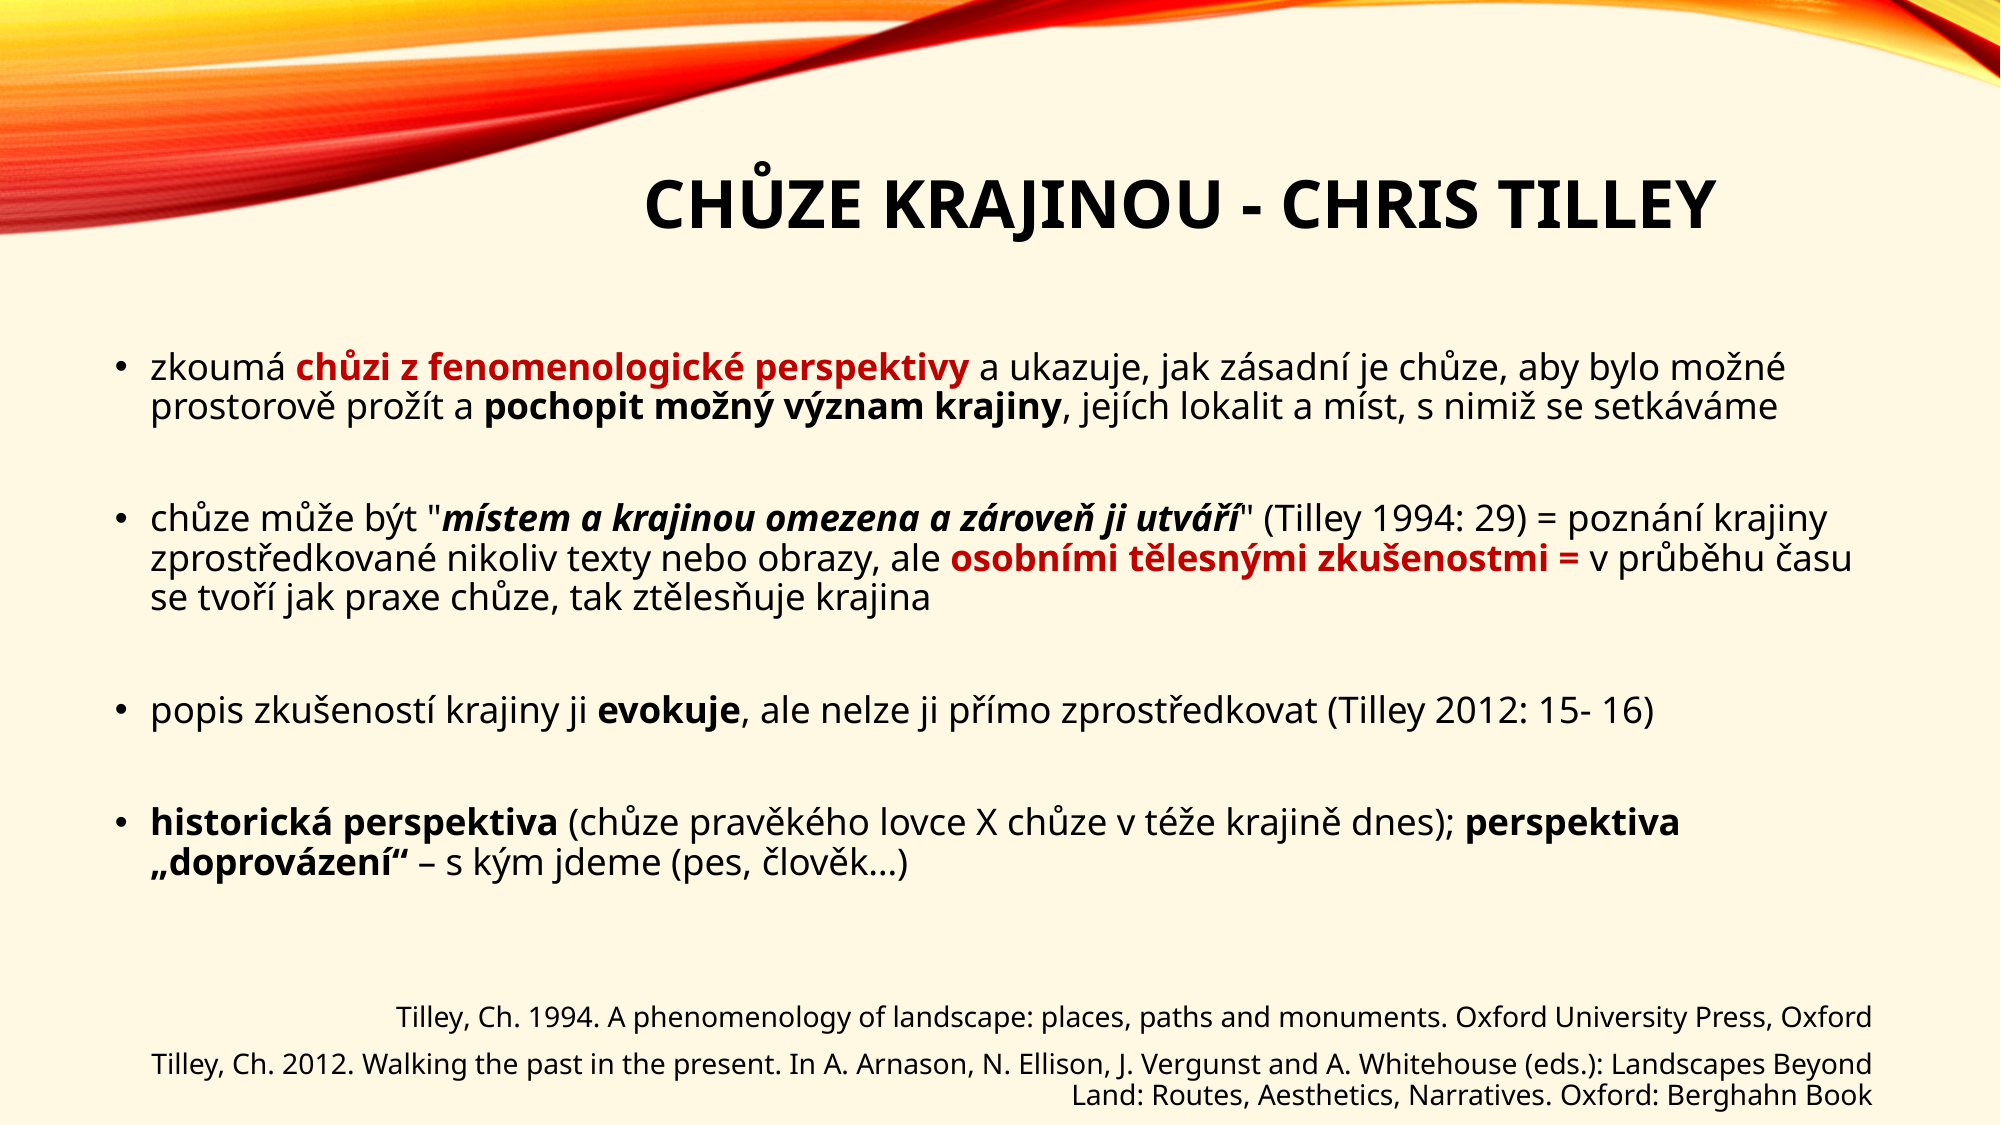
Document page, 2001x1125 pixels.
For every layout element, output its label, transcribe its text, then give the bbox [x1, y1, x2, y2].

list zkoumá chůzi z fenomenologické perspektivy a ukazuje, jak zásadní je chůze, aby bylo možné prostorově prožít a pochopit možný význam krajiny, jejích lokalit a míst, s nimiž se setkáváme chůze může být "místem a krajinou omezena a zároveň ji utváří" (Tilley 1994: 29) = poznání krajiny zprostředkované nikoliv texty nebo obrazy, ale osobními tělesnými zkušenostmi = v průběhu času se tvoří jak praxe chůze, tak ztělesňuje krajina popis zkušeností krajiny ji evokuje, ale nelze ji přímo zprostředkovat (Tilley 2012: 15- 16) historická perspektiva (chůze pravěkého lovce X chůze v téže krajině dnes); perspektiva „doprovázení“ – s kým jdeme (pes, člověk…) Tilley, Ch. 1994. A phenomenology of landscape: places, paths and monuments. Oxford University Press, Oxford Tilley, Ch. 2012. Walking the past in the present. In A. Arnason, N. Ellison, J. Vergunst and A. Whitehouse (eds.): Landscapes Beyond Land: Routes, Aesthetics, Narratives. Oxford: Berghahn Book [99, 340, 1888, 1125]
title Chůze krajinou - Chris Tilley [474, 125, 1888, 290]
picture [0, 0, 2000, 237]
